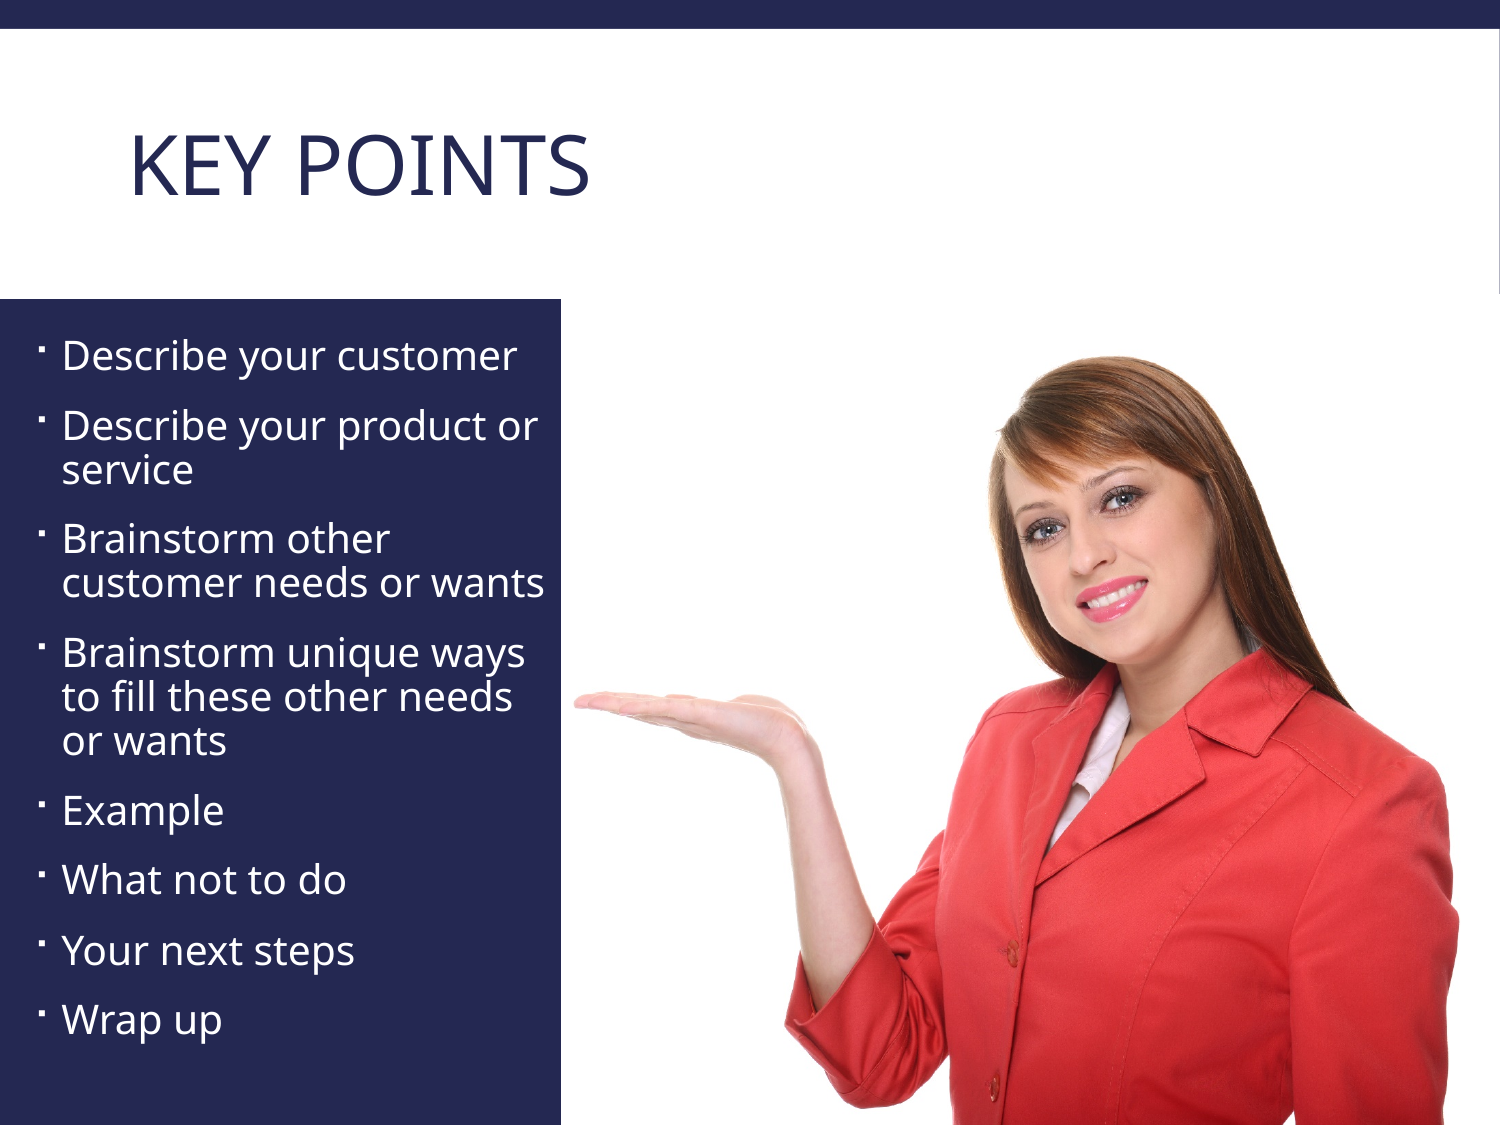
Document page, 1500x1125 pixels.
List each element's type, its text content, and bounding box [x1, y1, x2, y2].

picture [560, 293, 1500, 1125]
title Key Points [112, 46, 1388, 295]
list Describe your customer Describe your product or service Brainstorm other customer needs or wants Brainstorm unique ways to fill these other needs or wants Example What not to do Your next steps Wrap up [17, 327, 553, 1071]
